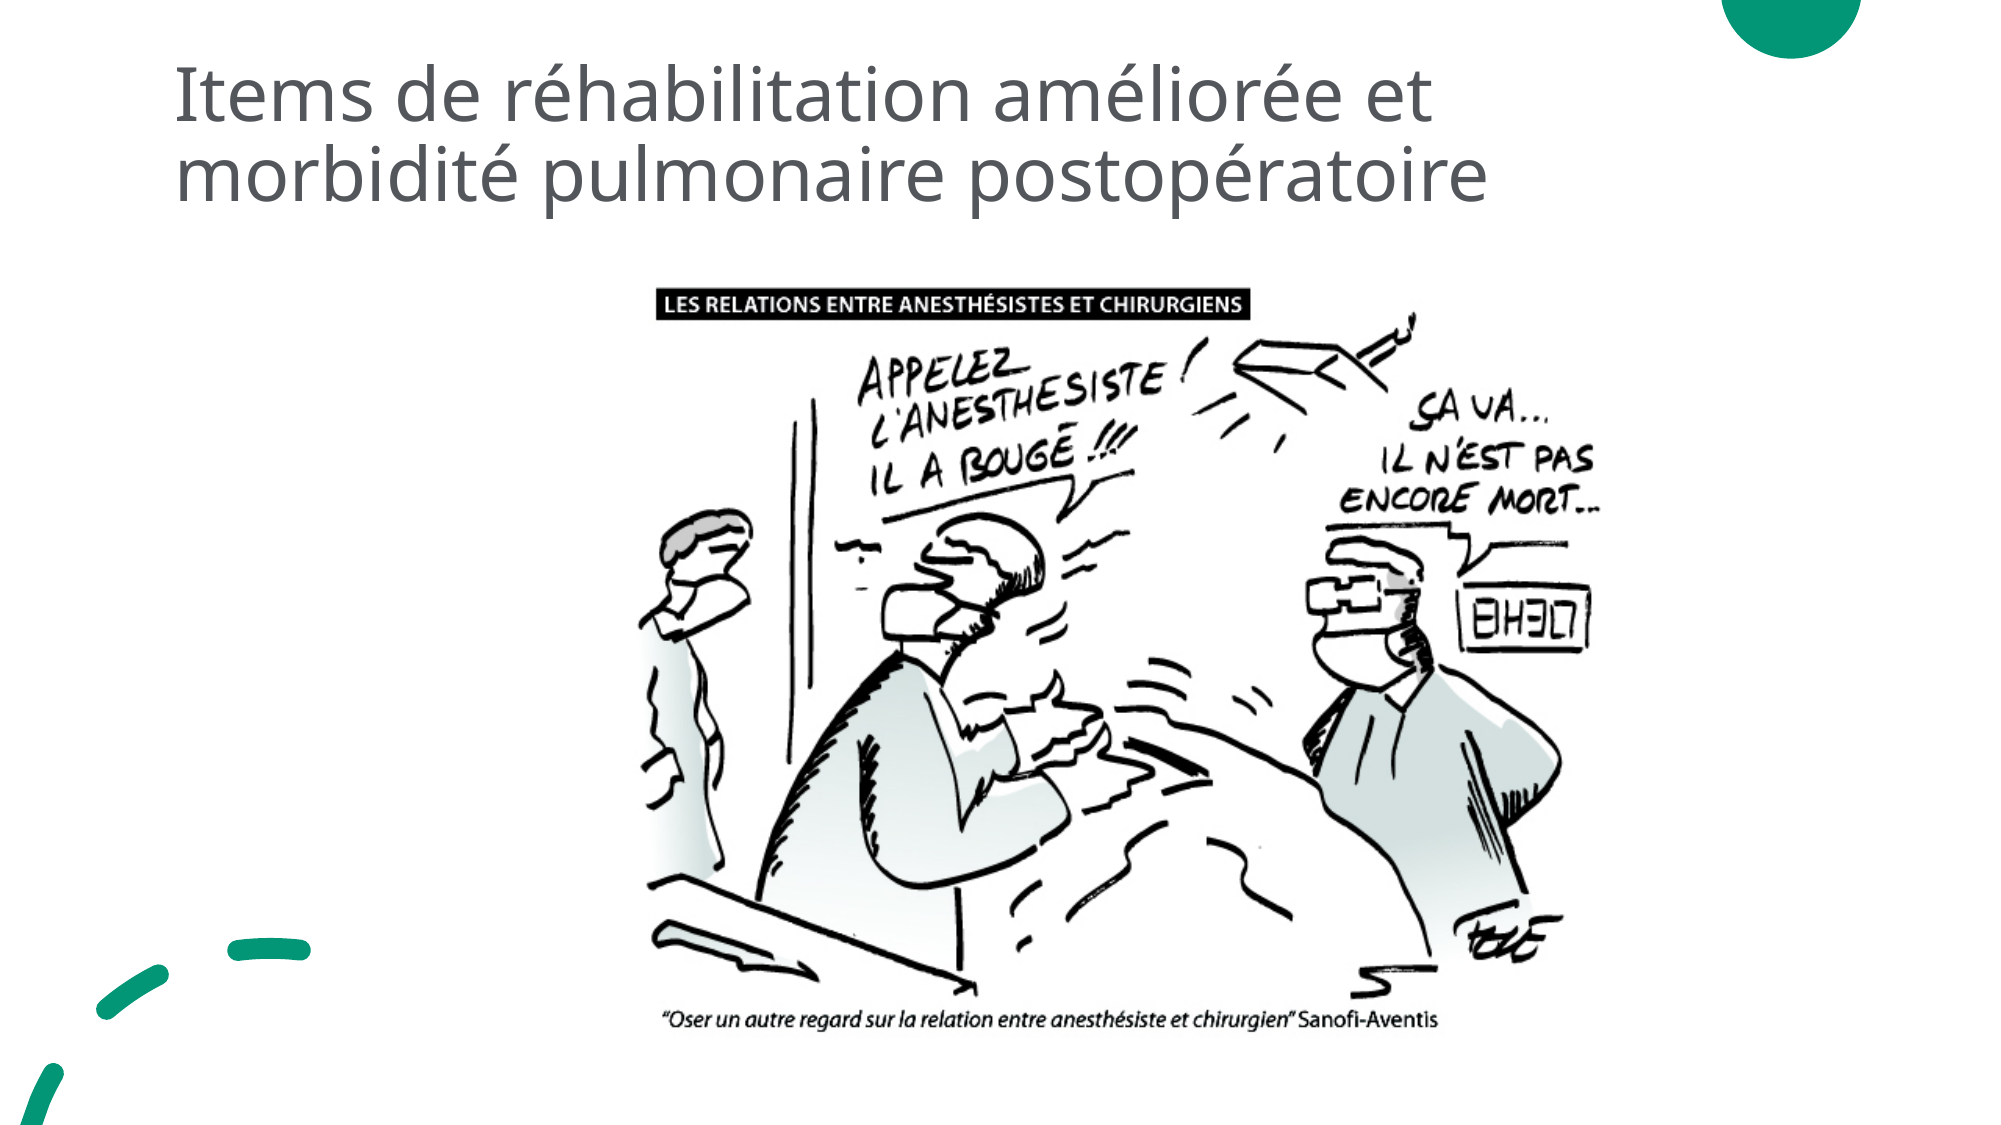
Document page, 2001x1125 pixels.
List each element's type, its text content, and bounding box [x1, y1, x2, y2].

picture [622, 275, 1651, 1054]
title Items de réhabilitation améliorée et morbidité pulmonaire postopératoire [159, 28, 1555, 246]
